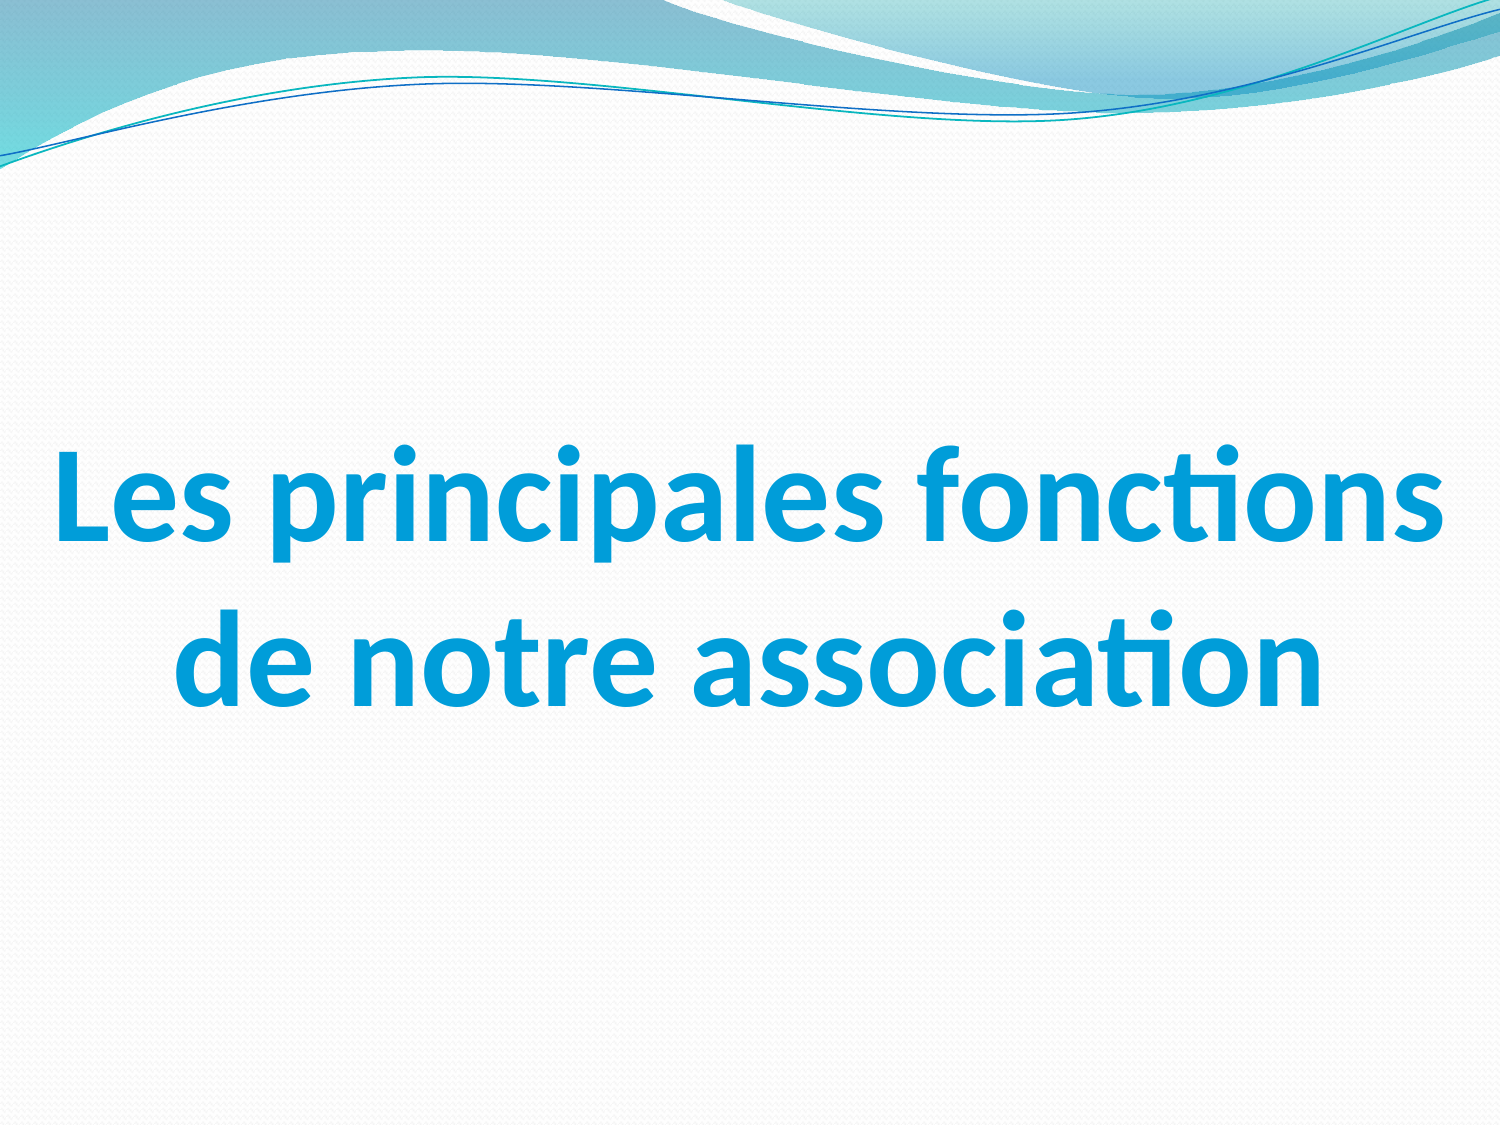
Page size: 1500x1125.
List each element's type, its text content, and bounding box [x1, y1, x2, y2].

text_box Les principales fonctions de notre association [0, 196, 1500, 741]
